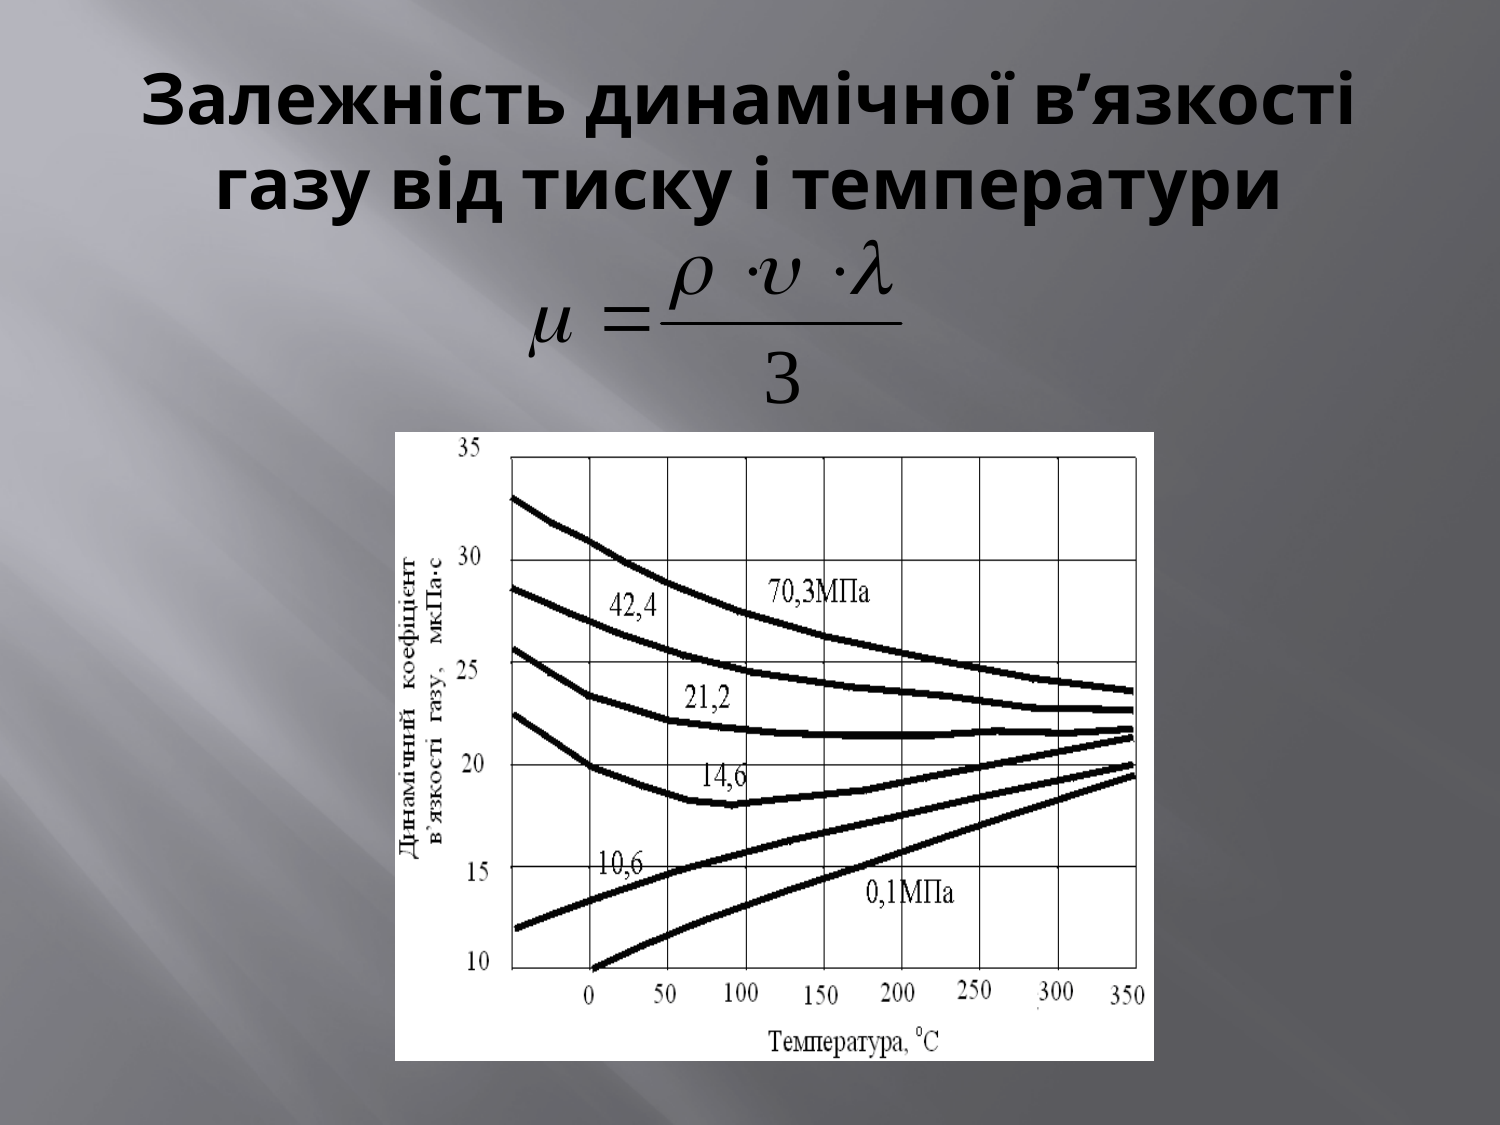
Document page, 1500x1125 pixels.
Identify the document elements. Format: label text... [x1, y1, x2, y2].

title Залежність динамічної в’язкості газу від тиску і температури [75, 45, 1425, 233]
picture [395, 432, 1155, 1061]
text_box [513, 219, 916, 421]
